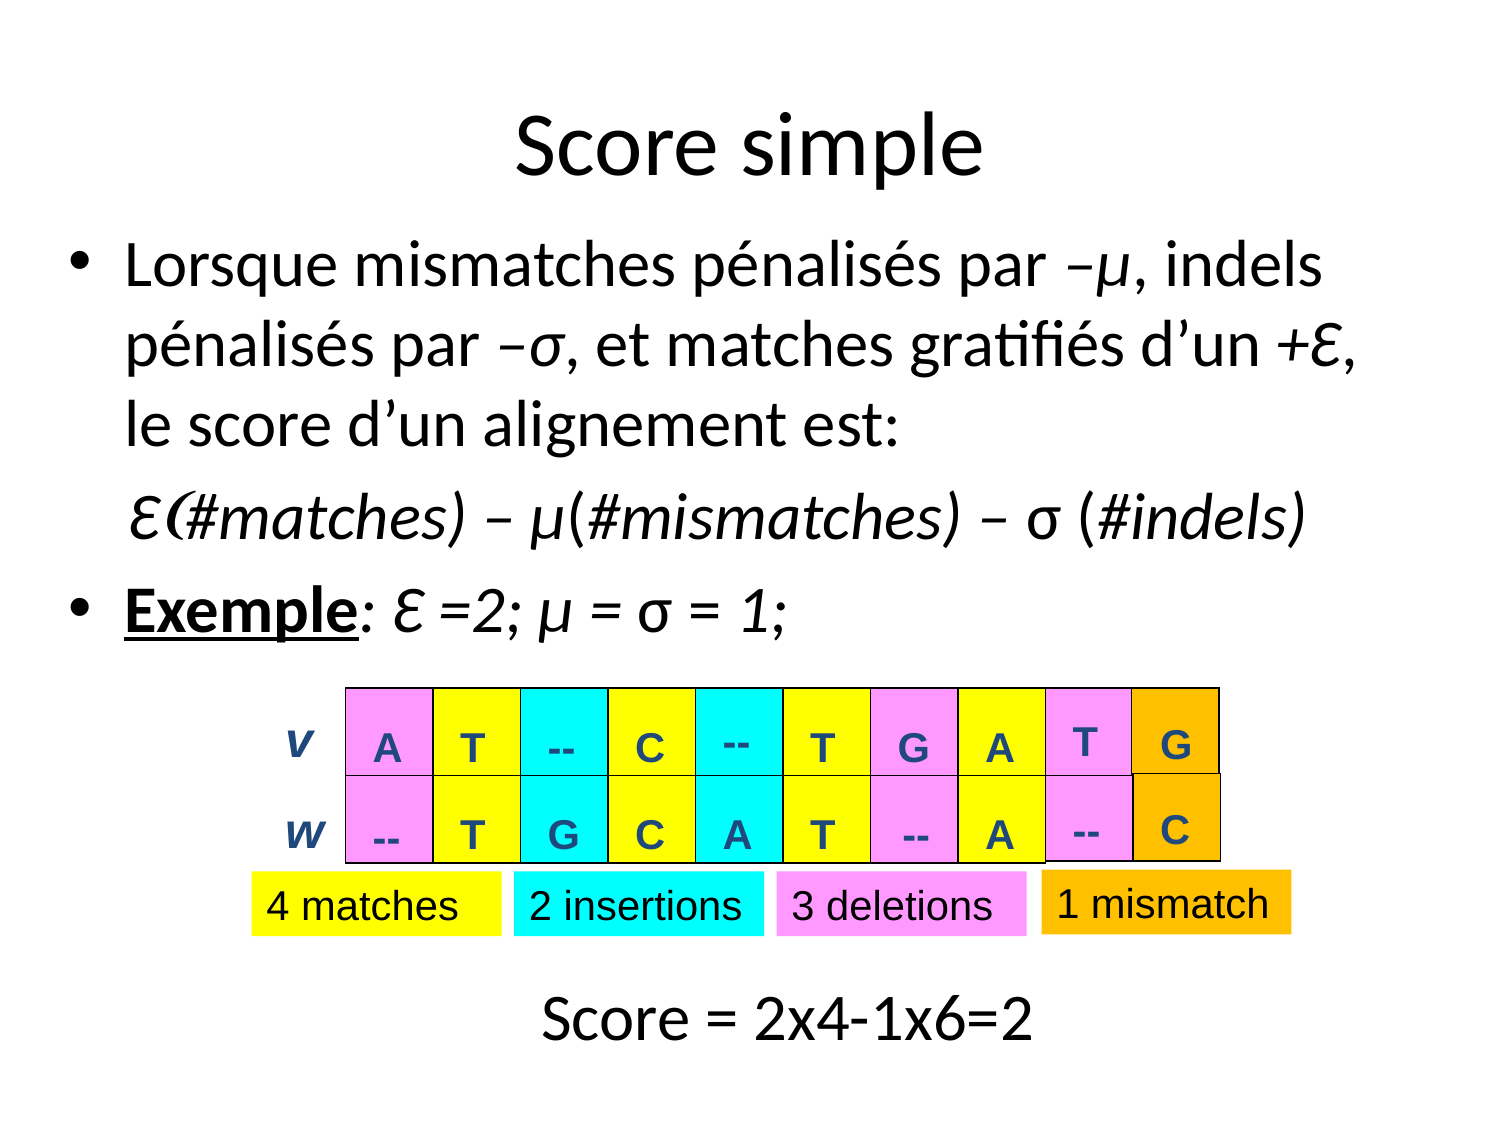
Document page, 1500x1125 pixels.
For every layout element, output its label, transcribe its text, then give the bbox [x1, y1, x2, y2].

text_box 1 mismatch [1041, 869, 1292, 935]
list Lorsque mismatches pénalisés par –μ, indels pénalisés par –σ, et matches gratifiés d’un +Ɛ, le score d’un alignement est: Ɛ(#matches) – μ(#mismatches) – σ (#indels) Exemple: Ɛ =2; μ = σ = 1; [53, 211, 1427, 1094]
text_box Score = 2x4-1x6=2 [526, 966, 1065, 1062]
text_box 2 insertions [514, 877, 765, 937]
text_box 4 matches [251, 871, 502, 937]
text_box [270, 687, 1221, 869]
title Score simple [75, 45, 1425, 211]
text_box 3 deletions [776, 877, 1027, 937]
